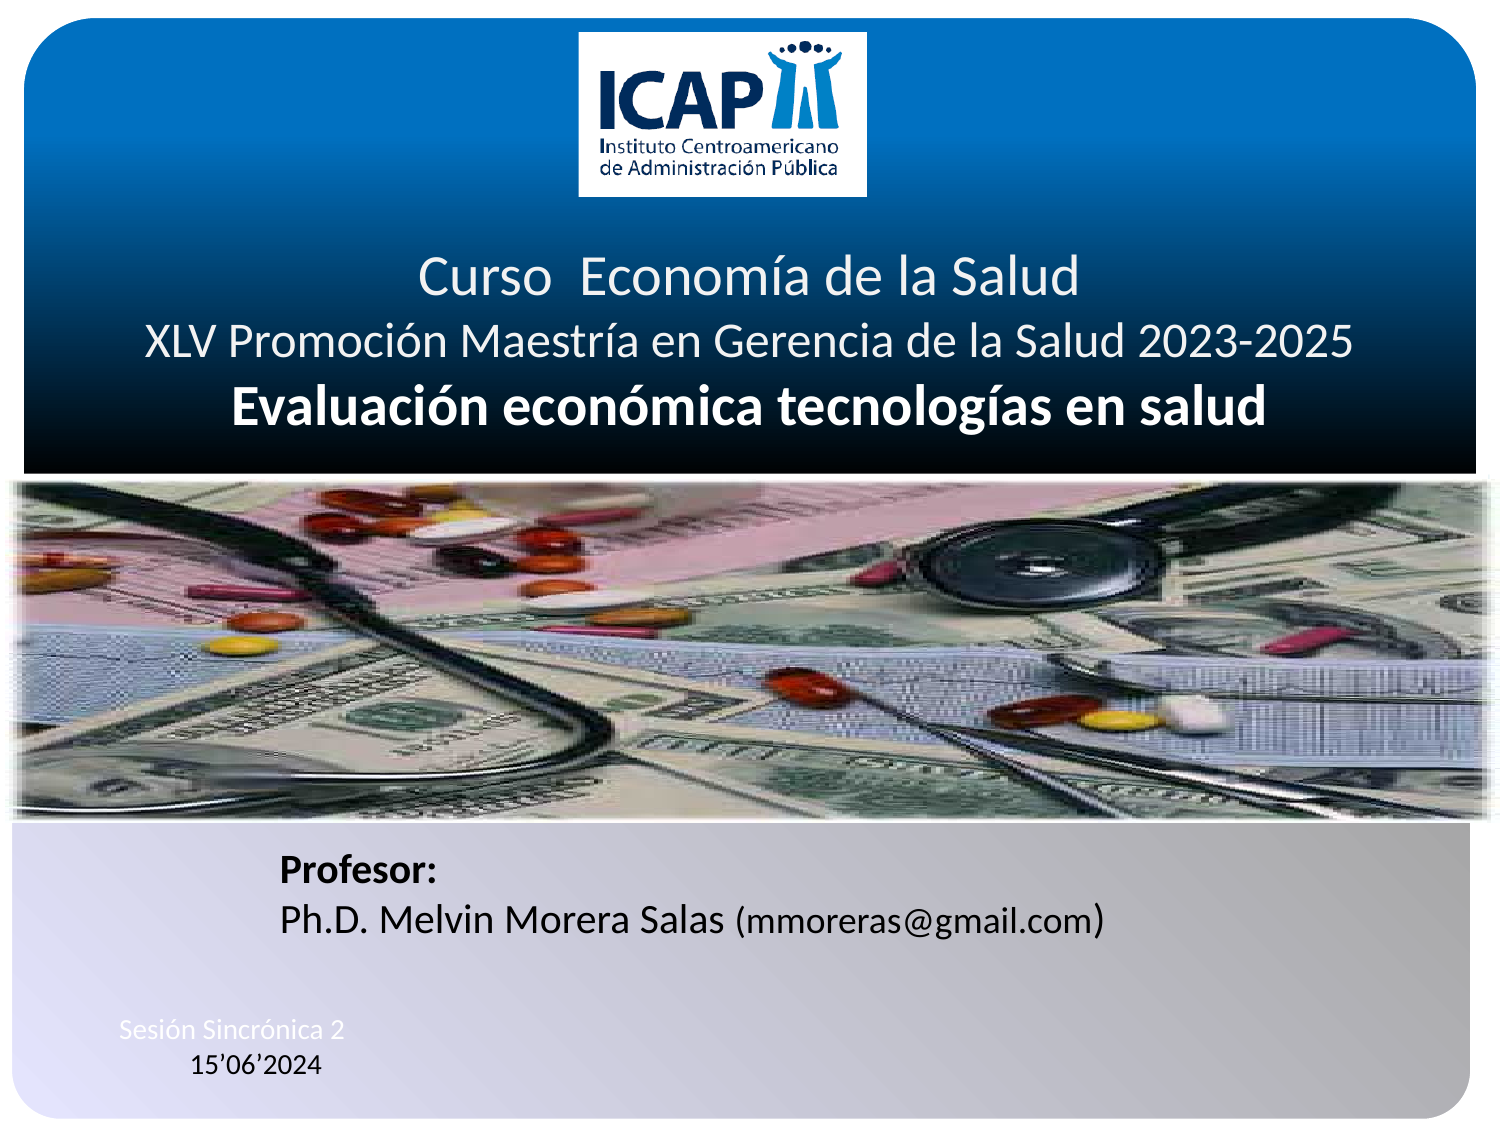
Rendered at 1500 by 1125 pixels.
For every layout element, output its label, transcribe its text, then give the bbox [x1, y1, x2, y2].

text_box Curso Economía de la Salud XLV Promoción Maestría en Gerencia de la Salud 2023-2025 Evaluación económica tecnologías en salud [17, 11, 1483, 466]
text_box Sesión Sincrónica 2 15’06’2024 [104, 1002, 408, 1088]
text_box Profesor: Ph.D. Melvin Morera Salas (mmoreras@gmail.com) [265, 834, 1450, 949]
picture [0, 467, 1500, 823]
picture [578, 32, 868, 197]
text_box [5, 831, 1477, 1125]
